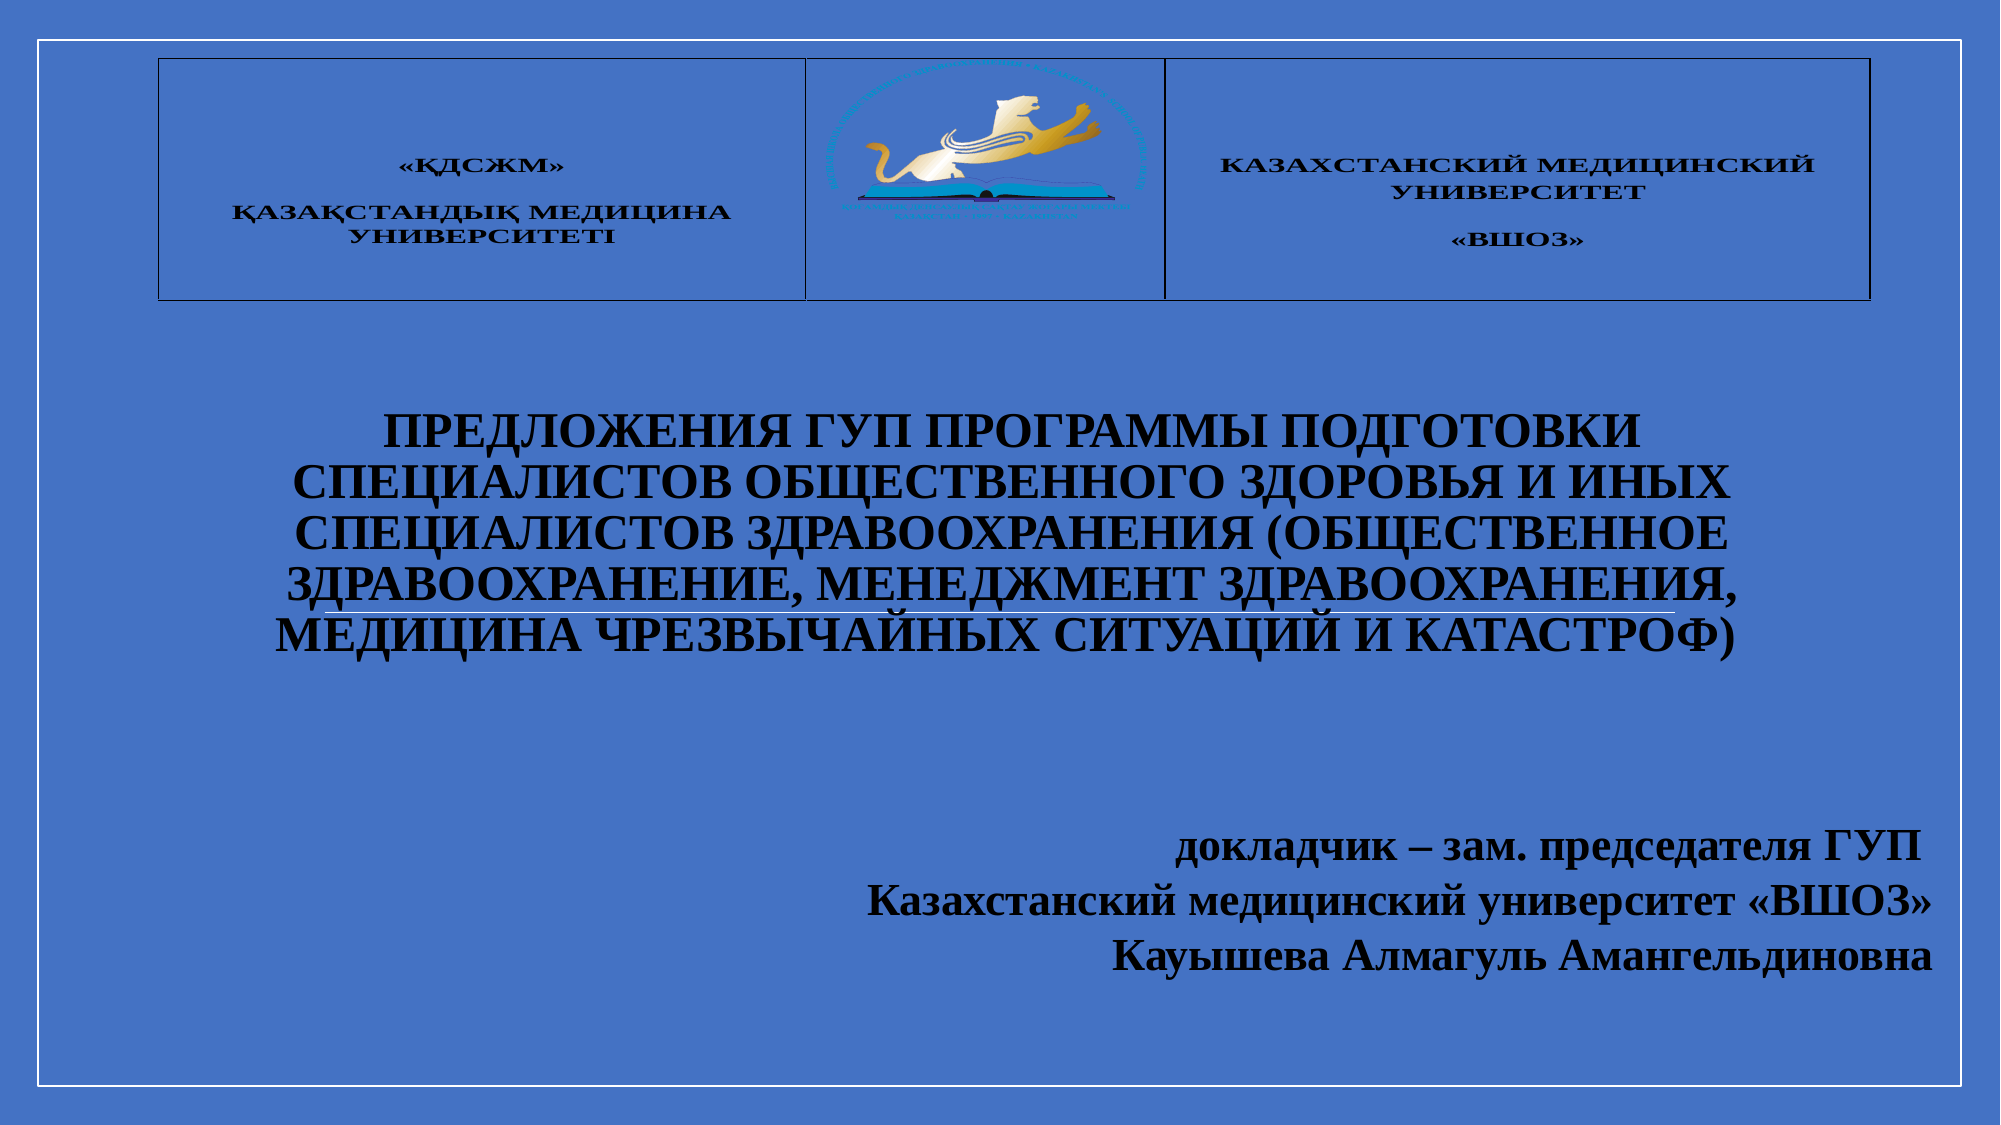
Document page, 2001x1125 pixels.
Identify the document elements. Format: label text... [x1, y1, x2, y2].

title Предложения ГУП программы подготовки специалистов общественного здоровья и иных специалистов здравоохранения (Общественное здравоохранение, Менеджмент здравоохранения, Медицина чрезвычайных ситуаций и катастроф) [157, 364, 1868, 730]
picture [157, 57, 1882, 353]
subtitle докладчик – зам. председателя ГУП Казахстанский медицинский университет «ВШОЗ» Кауышева Алмагуль Амангельдиновна [238, 807, 1950, 1079]
